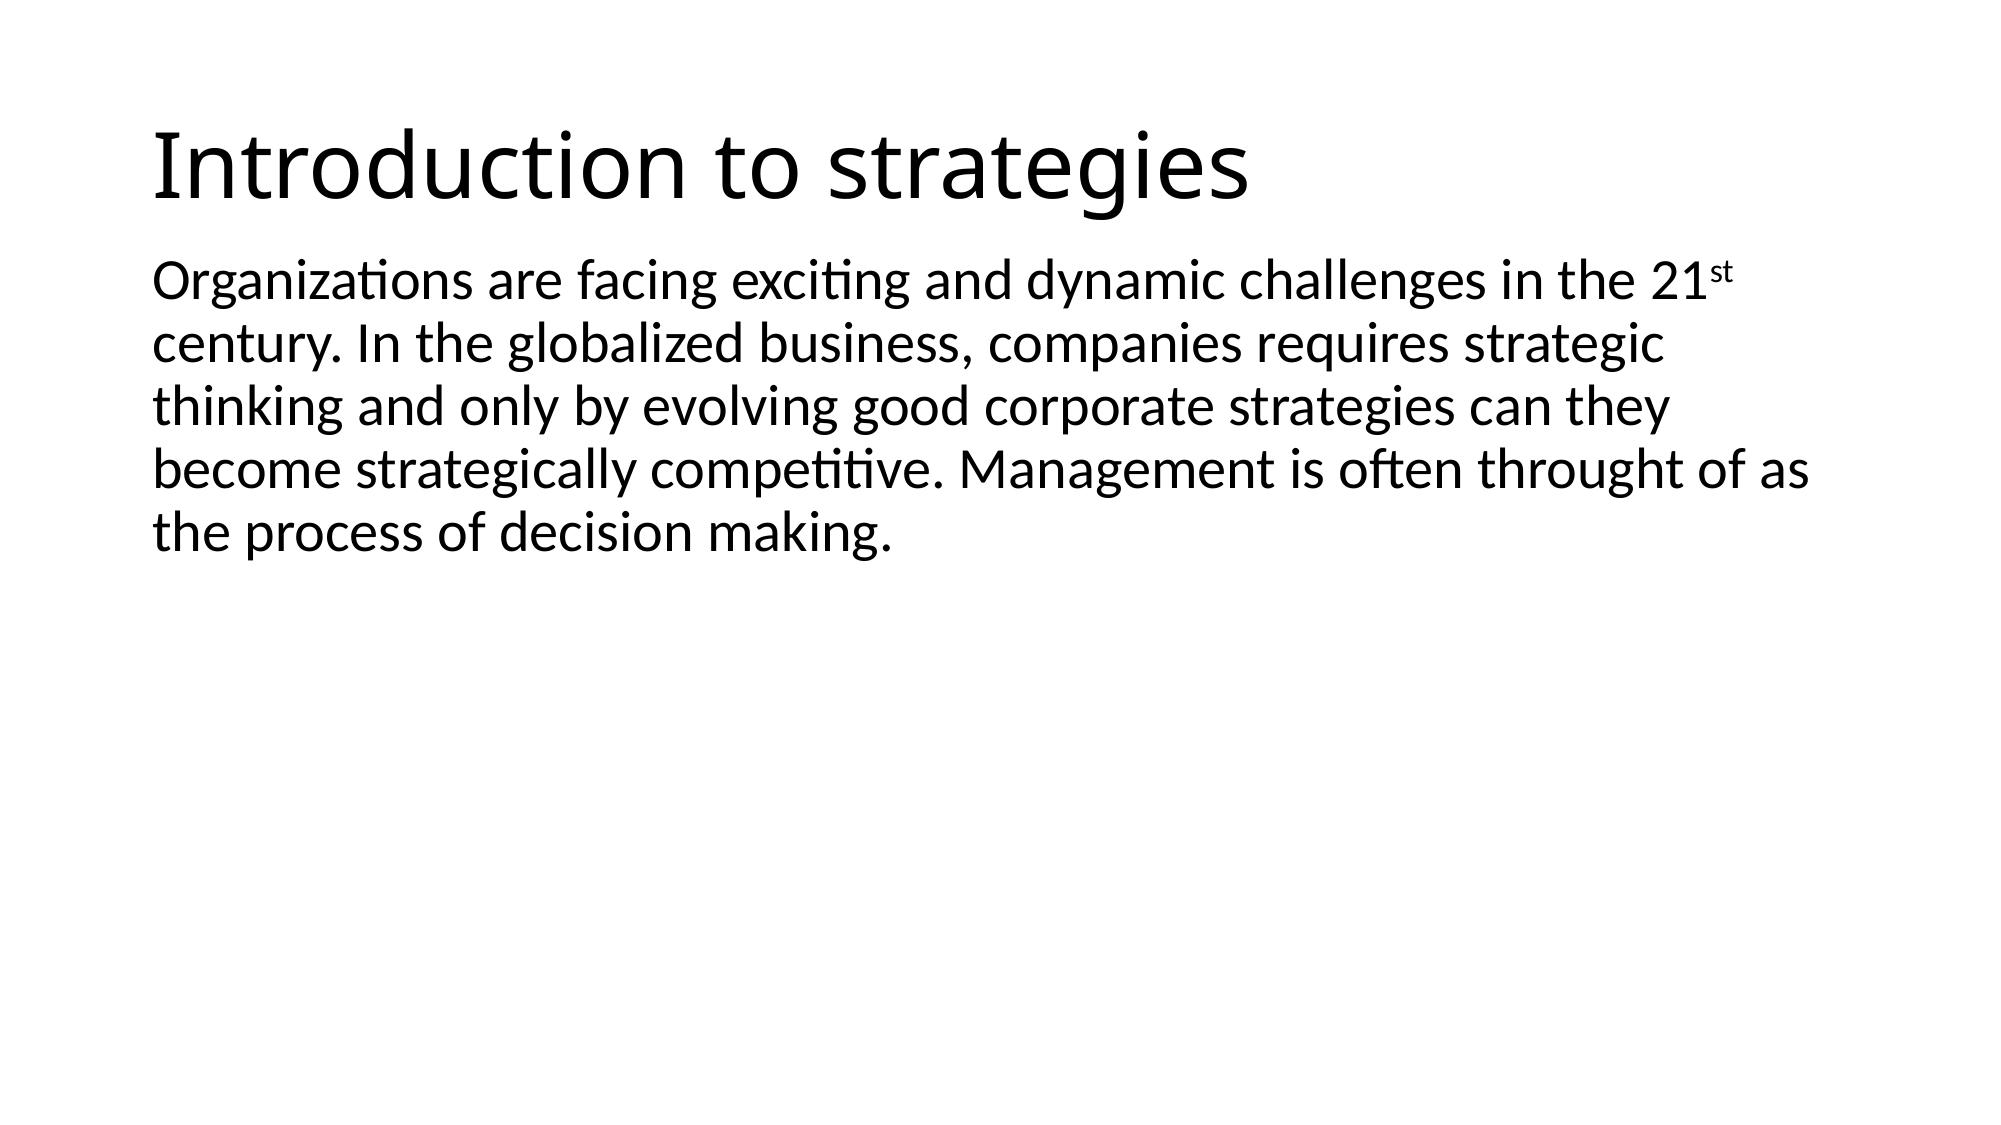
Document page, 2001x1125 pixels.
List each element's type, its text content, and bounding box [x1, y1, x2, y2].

list Organizations are facing exciting and dynamic challenges in the 21st century. In the globalized business, companies requires strategic thinking and only by evolving good corporate strategies can they become strategically competitive. Management is often throught of as the process of decision making. [137, 242, 1863, 648]
title Introduction to strategies [137, 59, 1863, 242]
